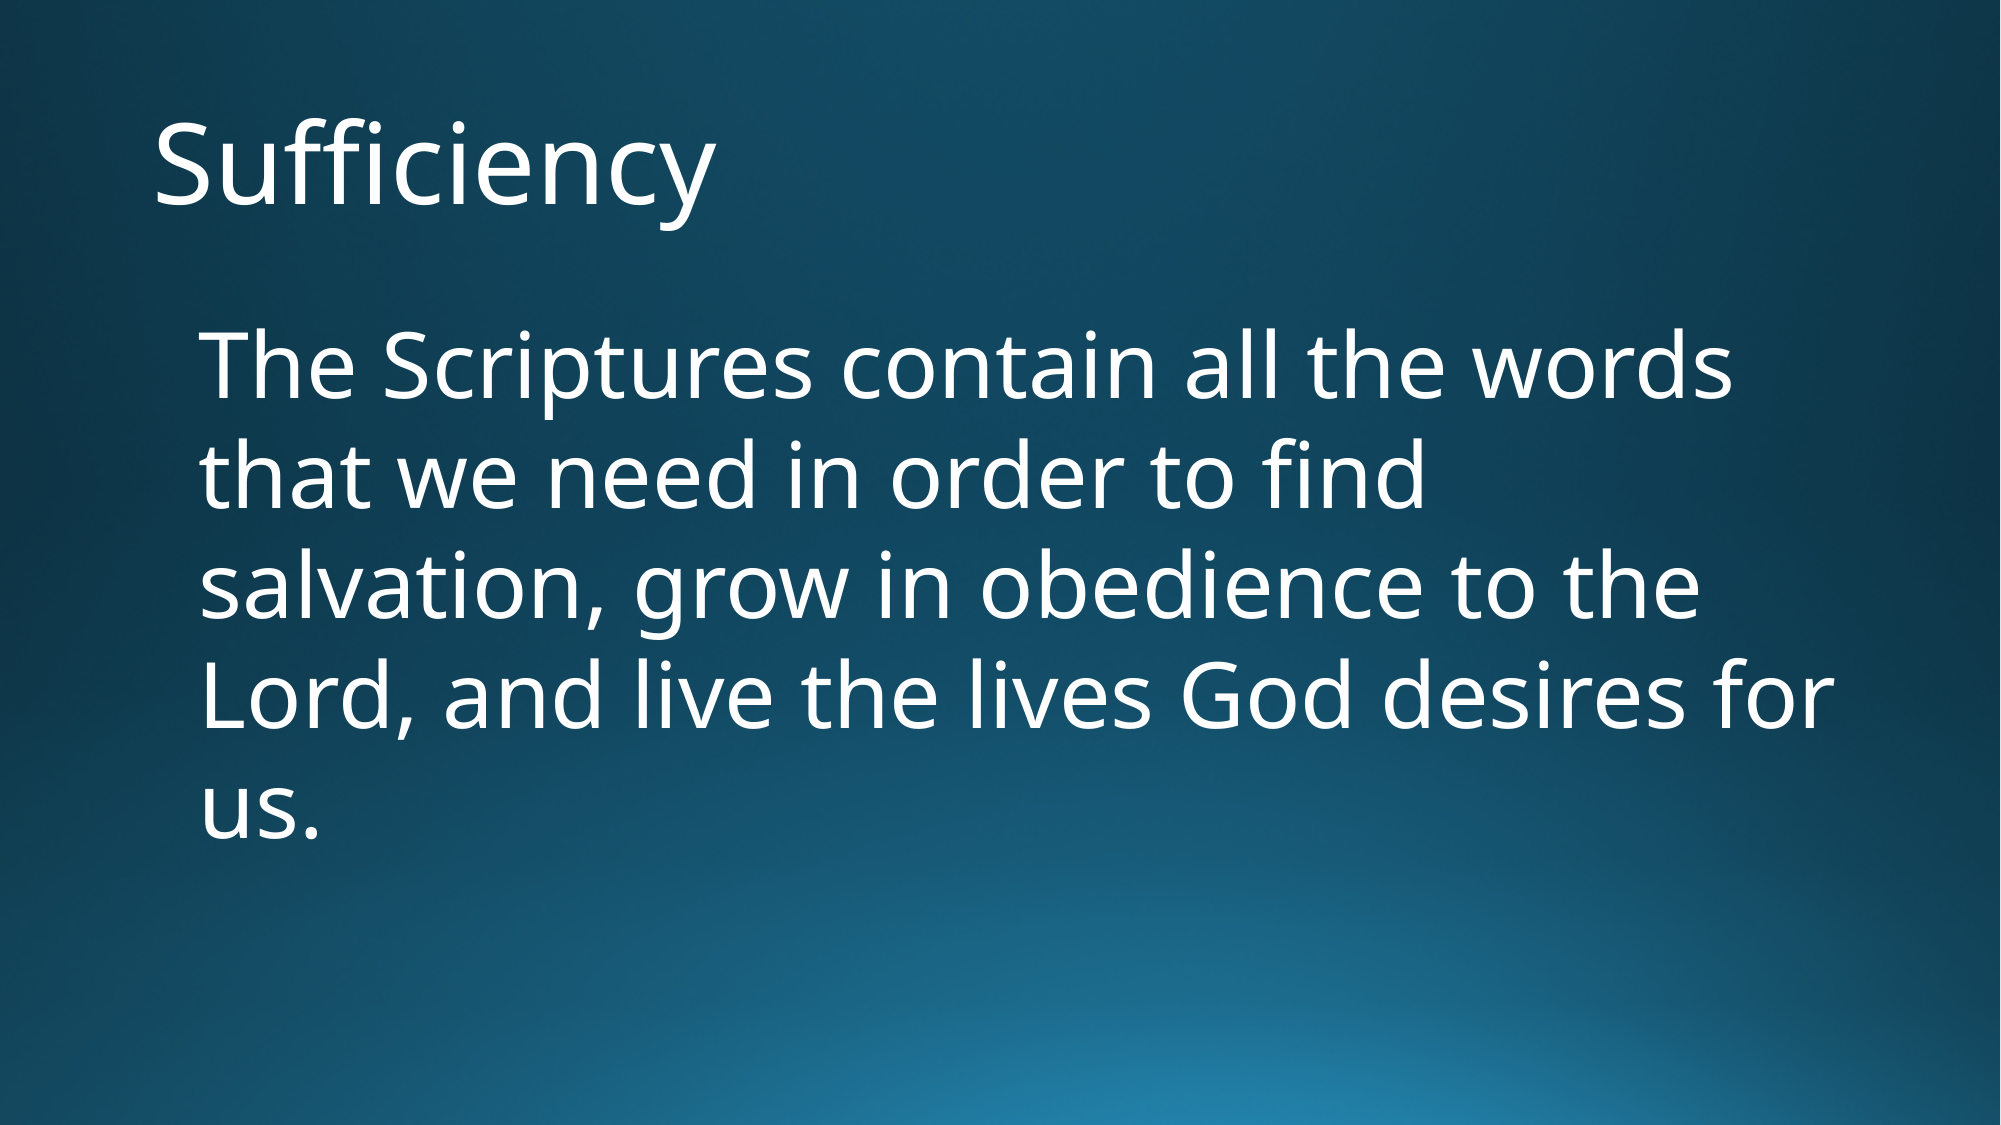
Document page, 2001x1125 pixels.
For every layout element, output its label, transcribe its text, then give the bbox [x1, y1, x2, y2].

picture [0, 0, 2001, 1125]
title Sufficiency [137, 59, 1863, 278]
list The Scriptures contain all the words that we need in order to find salvation, grow in obedience to the Lord, and live the lives God desires for us. [183, 299, 1863, 1014]
